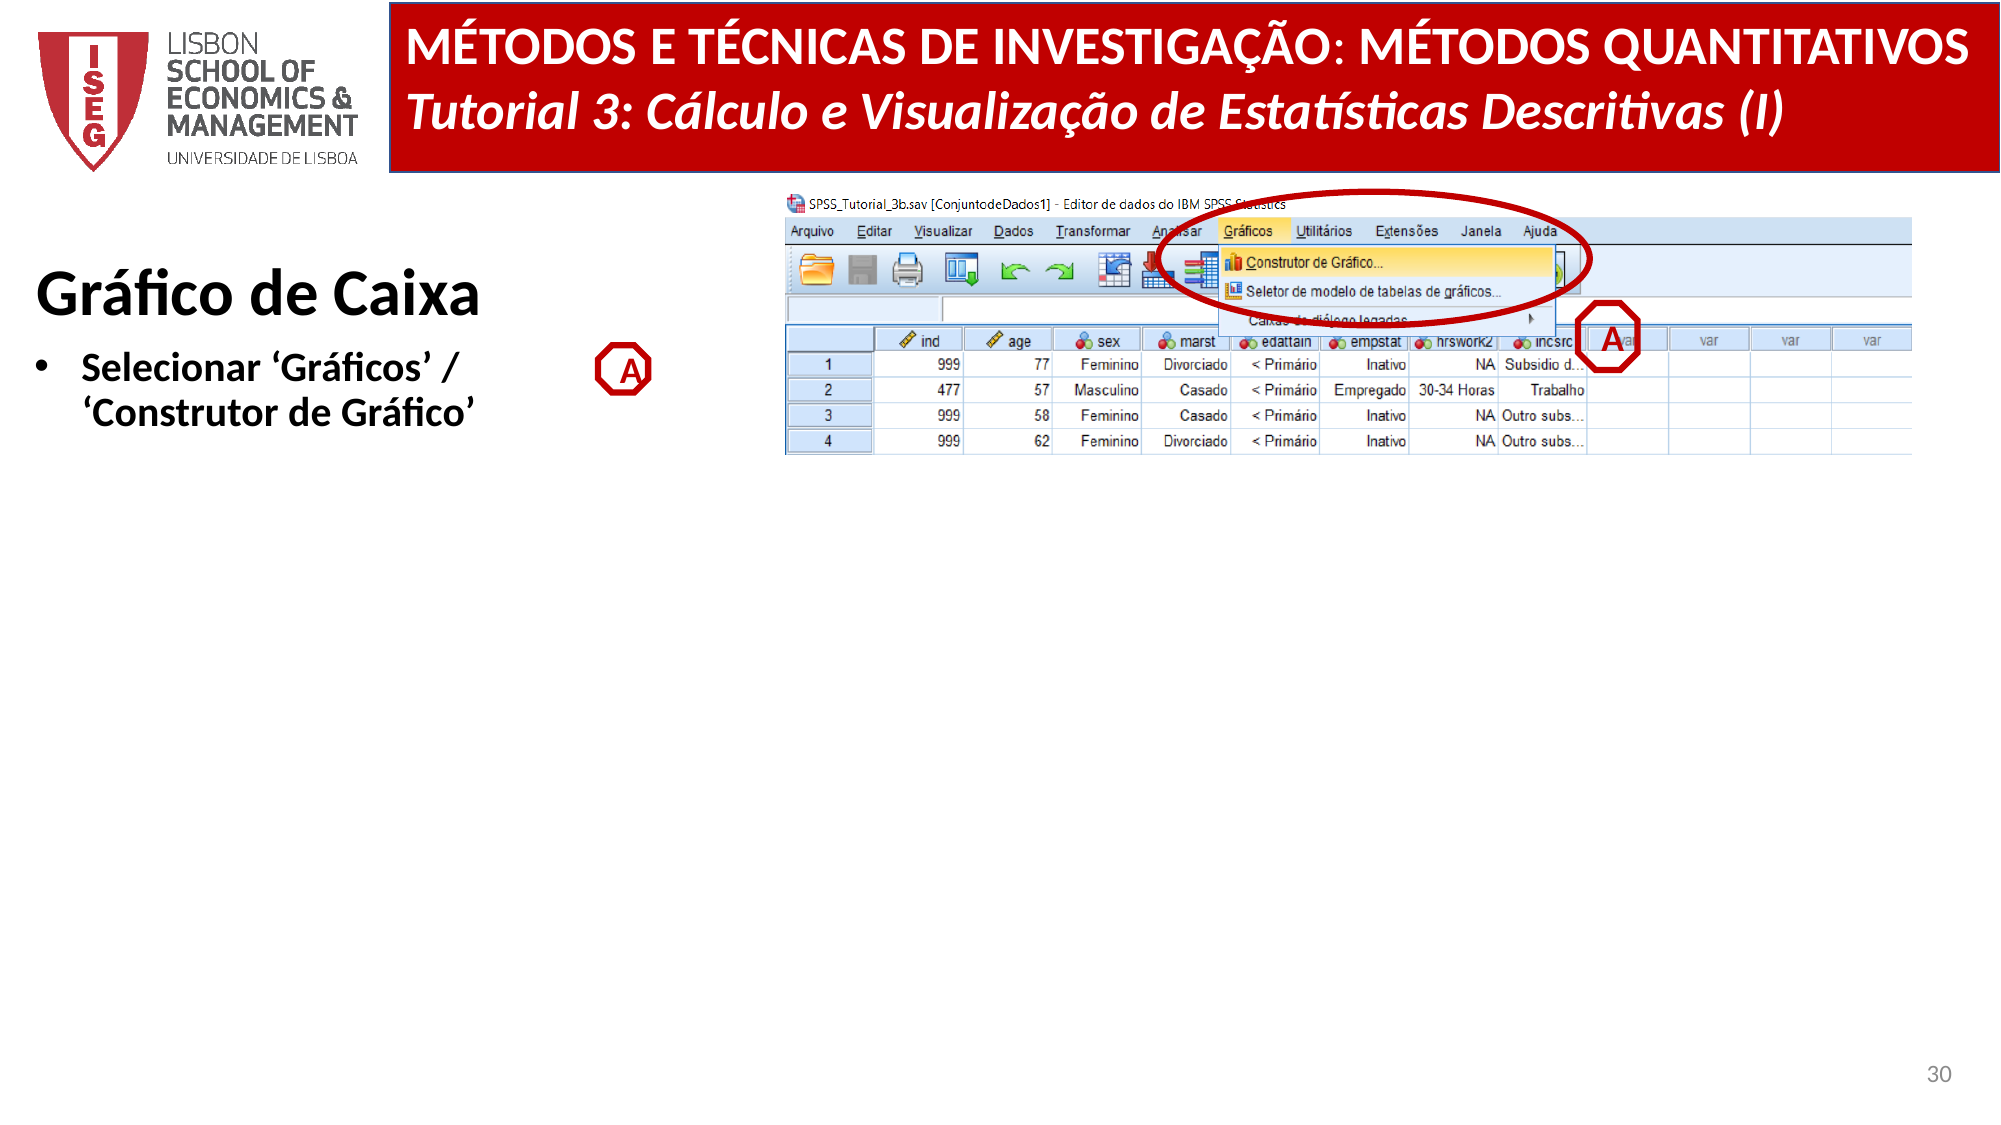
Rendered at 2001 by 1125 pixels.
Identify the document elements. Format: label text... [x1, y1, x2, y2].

picture [785, 191, 1912, 455]
text_box A [597, 344, 650, 394]
list Selecionar ‘Gráficos’ / ‘Construtor de Gráfico’ [19, 337, 665, 1093]
slide_number 30 [1517, 1042, 1968, 1103]
title Gráfico de Caixa [21, 75, 698, 338]
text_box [38, 2, 2000, 172]
